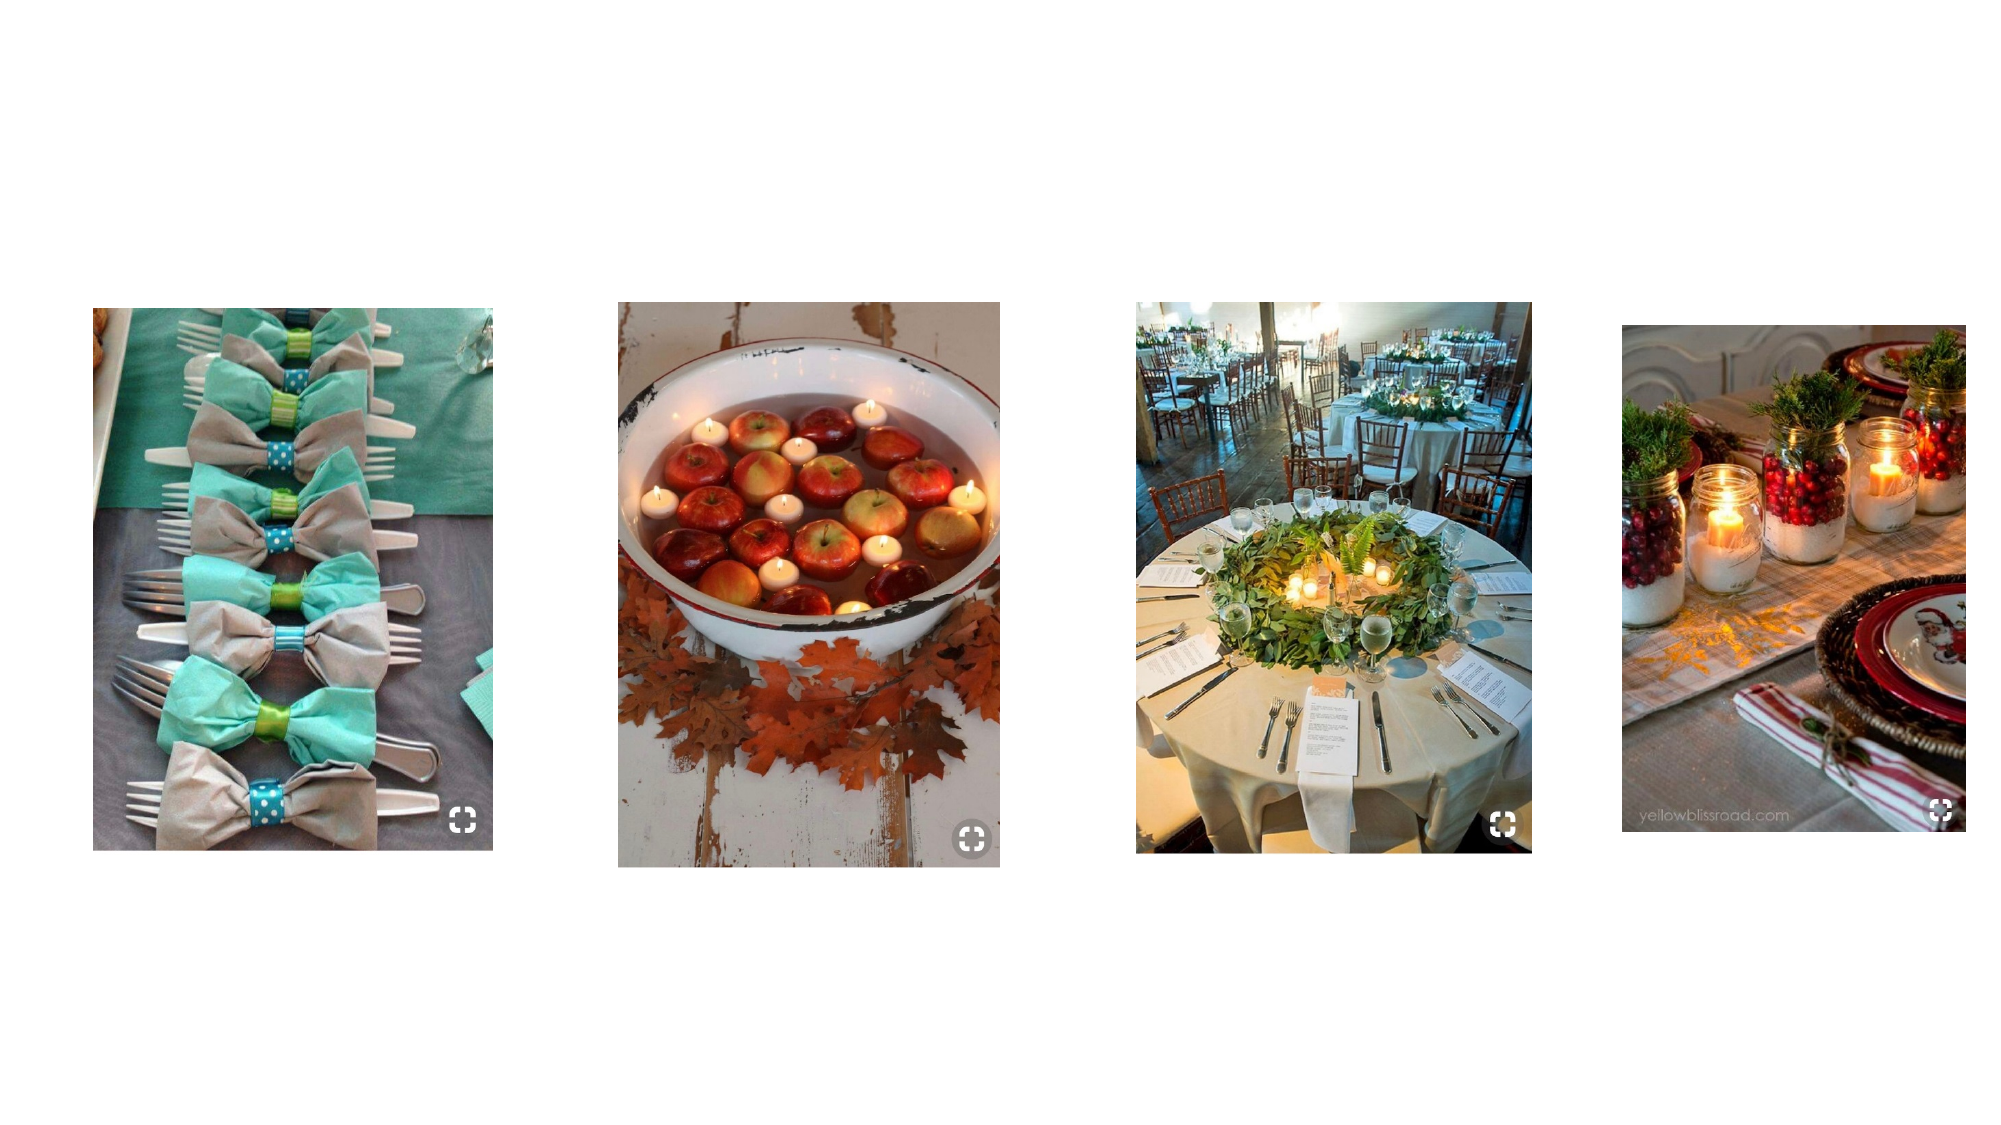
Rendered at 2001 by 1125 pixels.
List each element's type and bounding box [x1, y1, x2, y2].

picture [1622, 325, 1966, 832]
picture [1136, 302, 1532, 855]
picture [618, 302, 1000, 868]
picture [93, 308, 493, 861]
